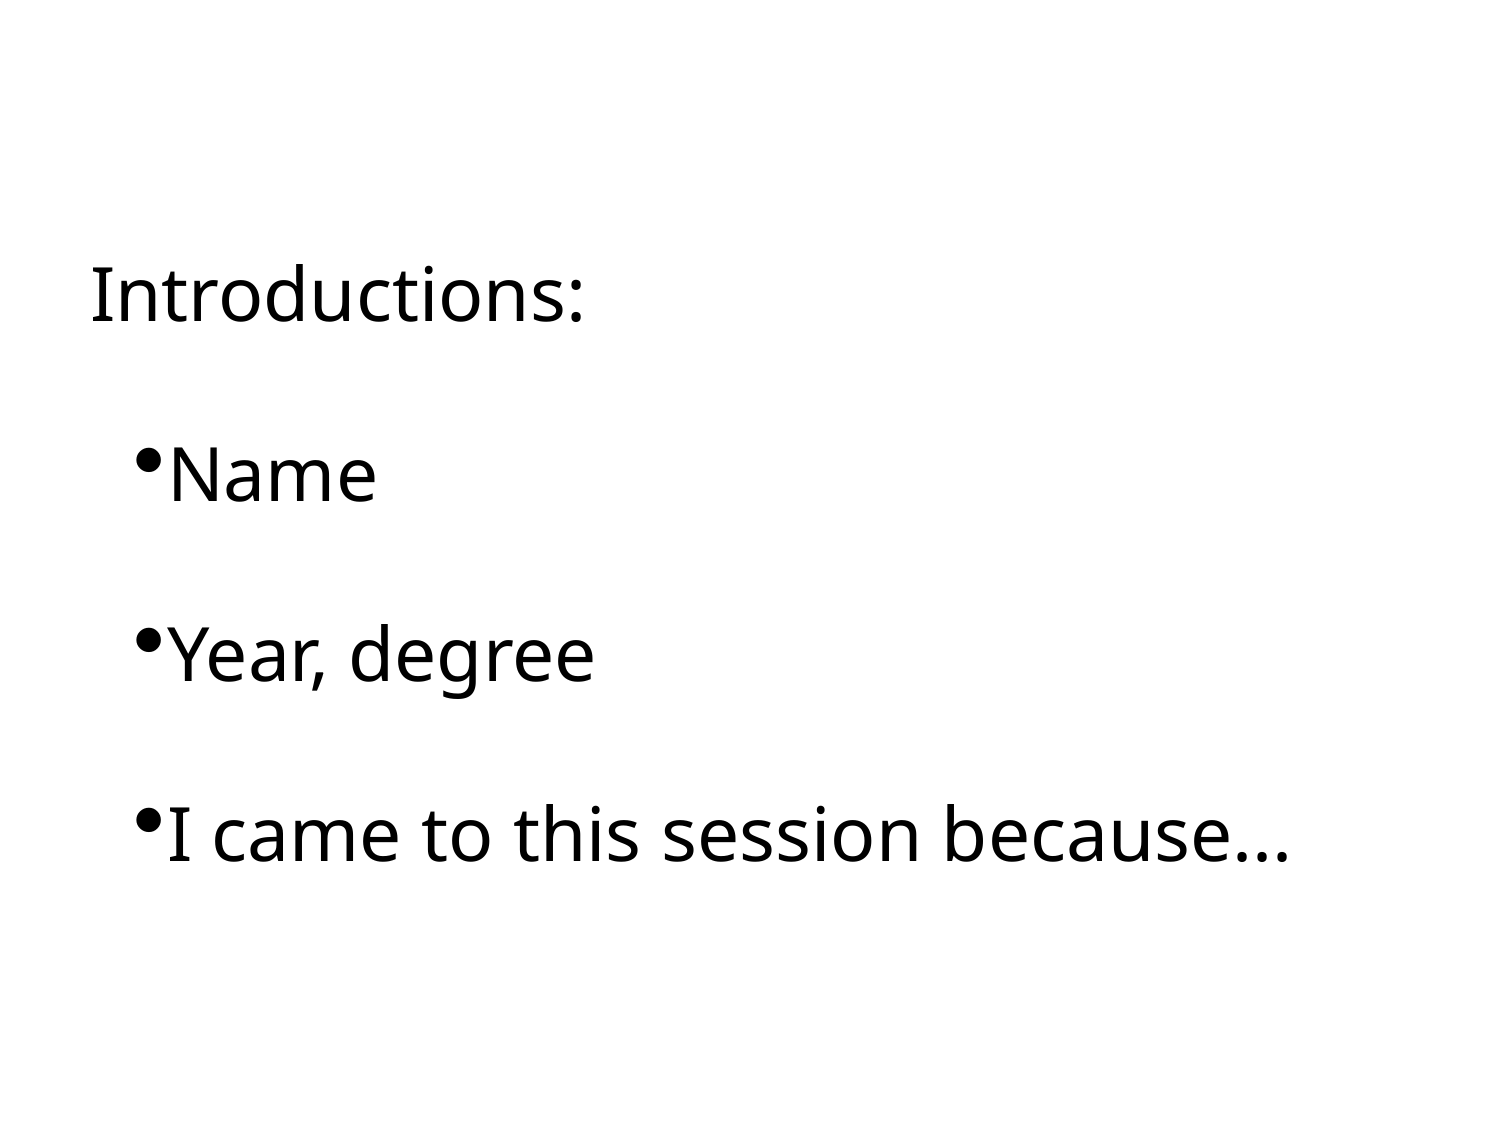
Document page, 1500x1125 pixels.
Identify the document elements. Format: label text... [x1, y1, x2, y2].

text_box Introductions: Name Year, degree I came to this session because... [74, 108, 1425, 1015]
